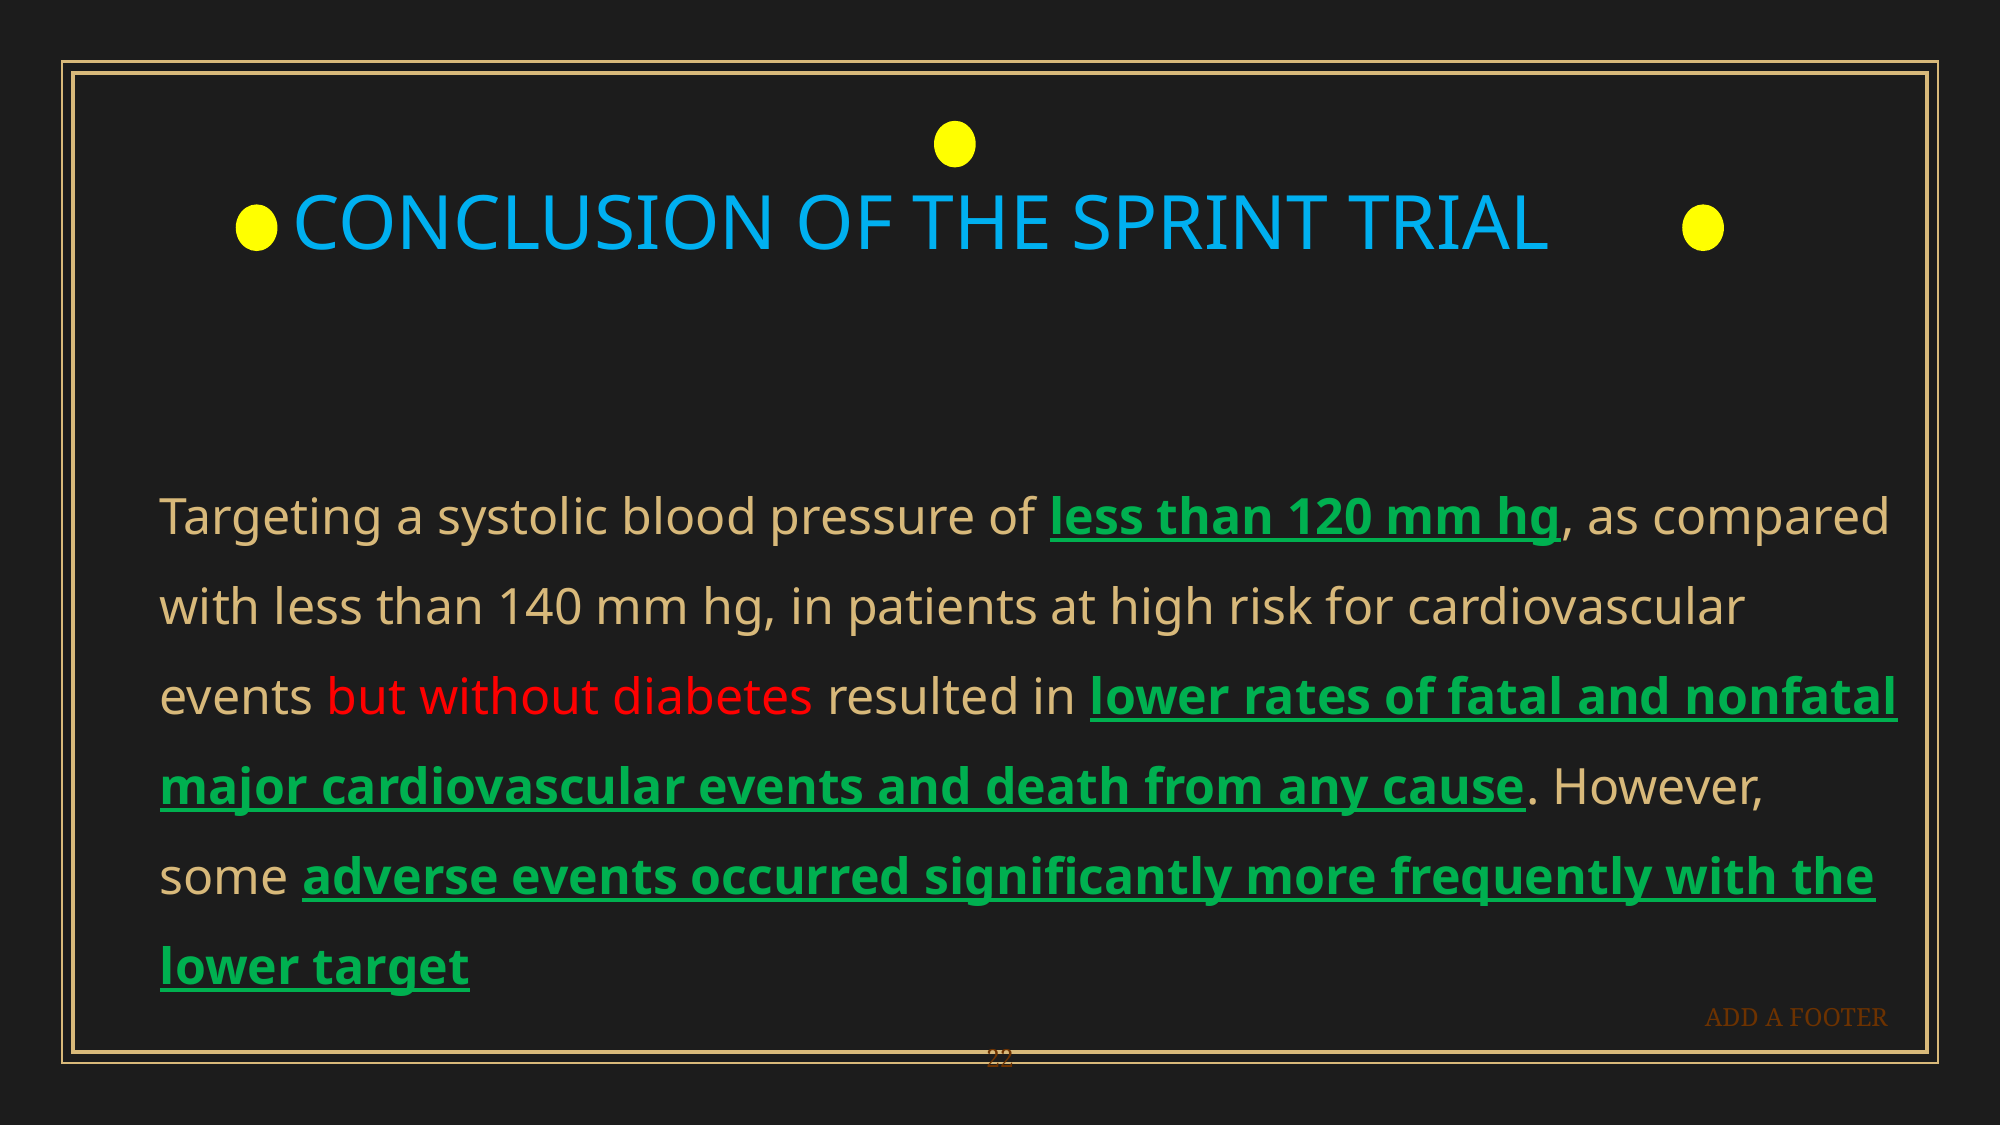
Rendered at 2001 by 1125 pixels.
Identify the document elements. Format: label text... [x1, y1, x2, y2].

text_box [235, 204, 277, 252]
text_box Targeting a systolic blood pressure of less than 120 mm hg, as compared with less than 140 mm hg, in patients at high risk for cardiovascular events but without diabetes resulted in lower rates of fatal and nonfatal major cardiovascular events and death from any cause. However, some adverse events occurred significantly more frequently with the lower target [145, 447, 1922, 1002]
text_box [934, 120, 976, 167]
footer ADD A FOOTER [1345, 1002, 1904, 1047]
slide_number 22 [954, 1029, 1045, 1089]
text_box CONCLUSION OF THE SPRINT TRIAL [277, 167, 1744, 273]
